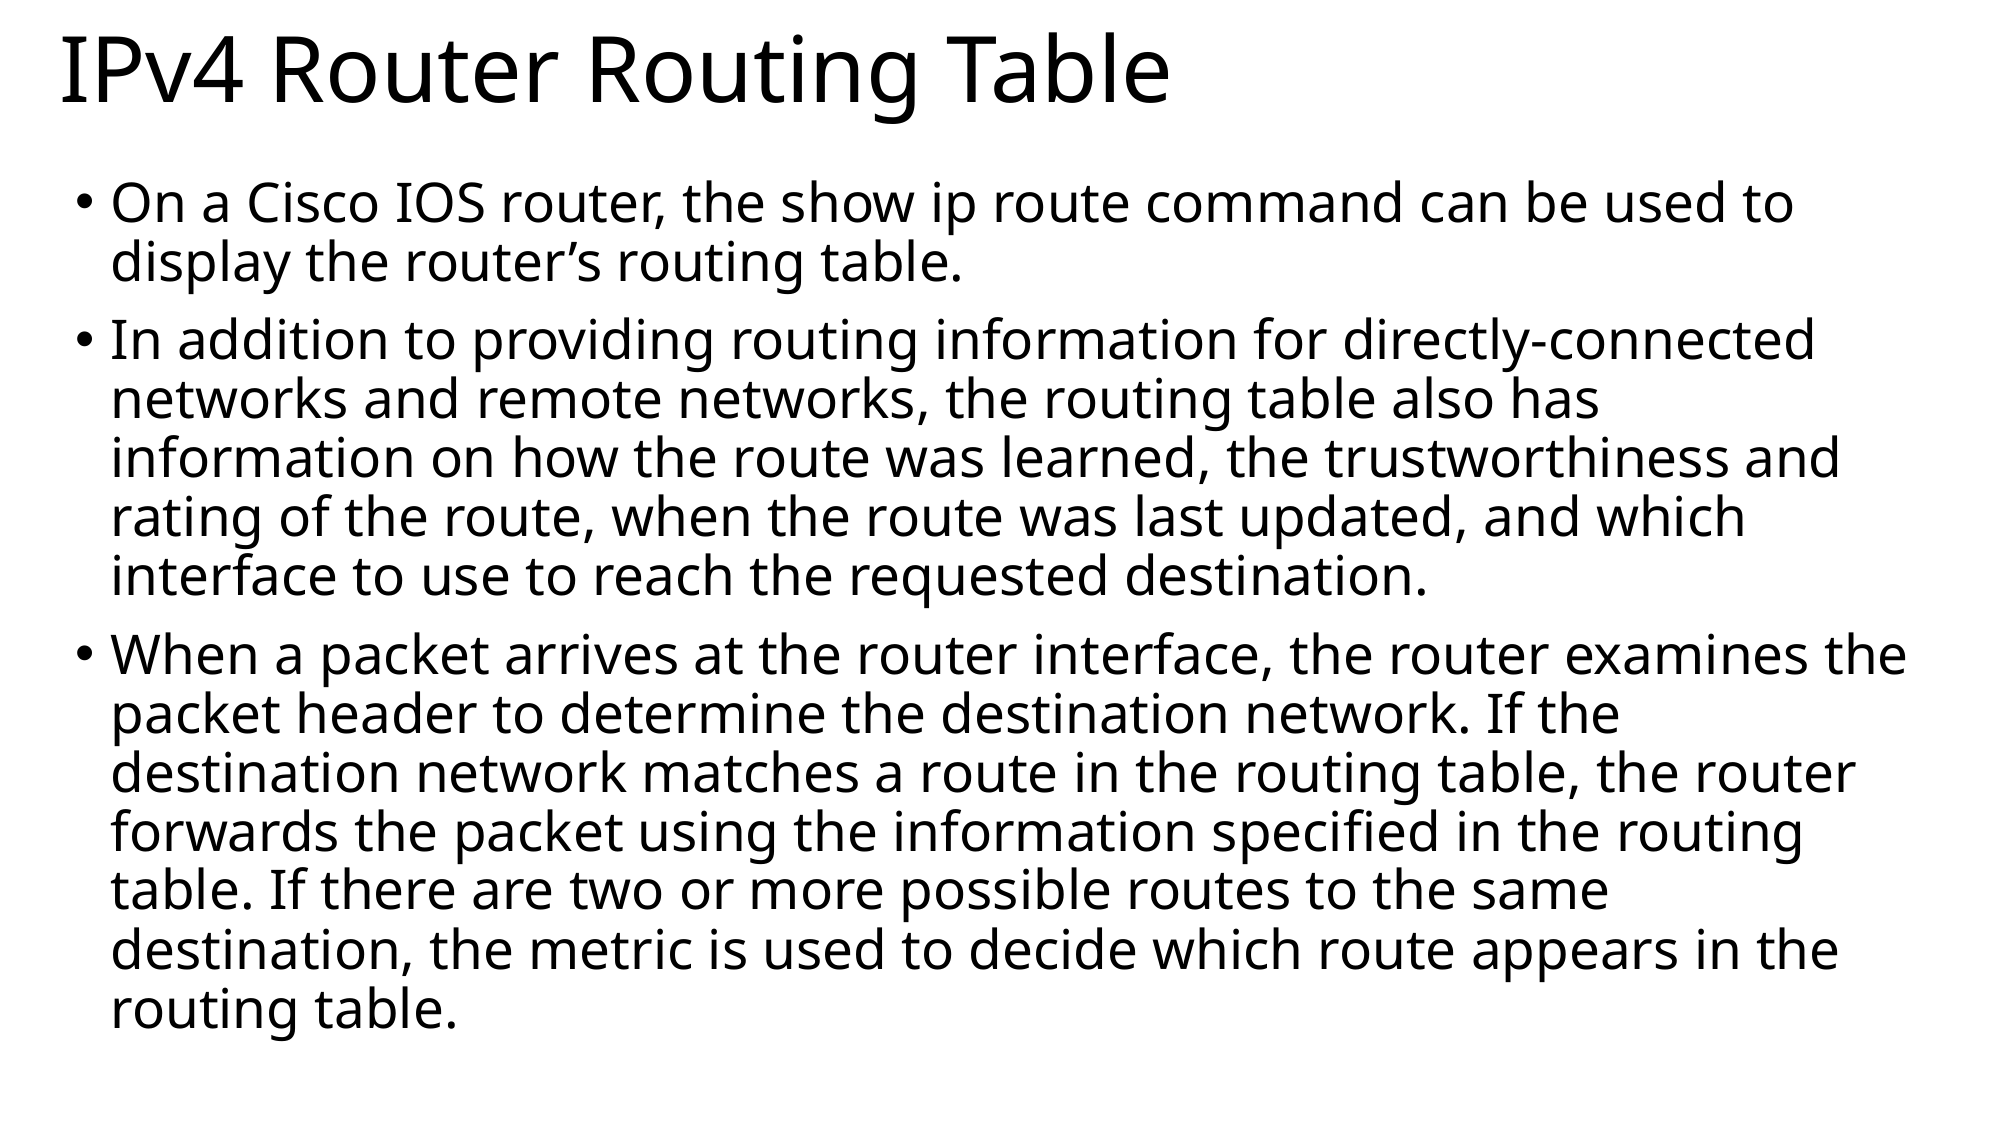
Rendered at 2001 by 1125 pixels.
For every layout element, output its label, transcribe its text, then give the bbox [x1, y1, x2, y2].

title IPv4 Router Routing Table [44, 0, 1933, 147]
list On a Cisco IOS router, the show ip route command can be used to display the router’s routing table. In addition to providing routing information for directly-connected networks and remote networks, the routing table also has information on how the route was learned, the trustworthiness and rating of the route, when the route was last updated, and which interface to use to reach the requested destination. When a packet arrives at the router interface, the router examines the packet header to determine the destination network. If the destination network matches a route in the routing table, the router forwards the packet using the information specified in the routing table. If there are two or more possible routes to the same destination, the metric is used to decide which route appears in the routing table. [60, 167, 1933, 1061]
